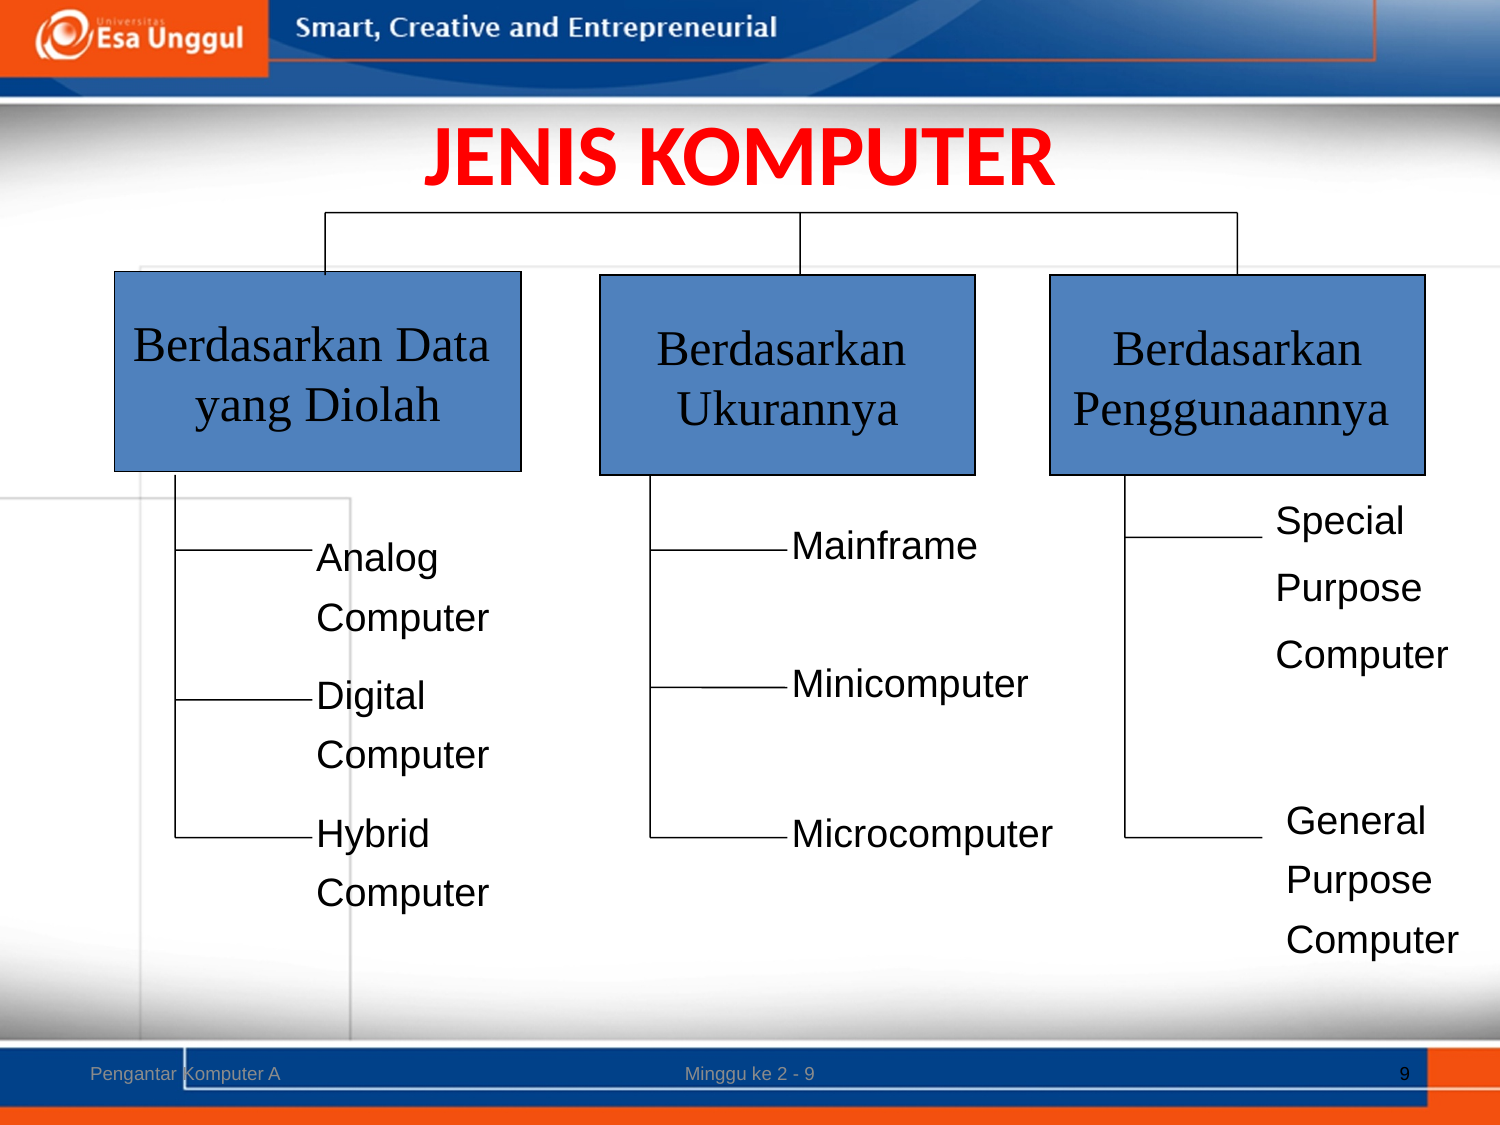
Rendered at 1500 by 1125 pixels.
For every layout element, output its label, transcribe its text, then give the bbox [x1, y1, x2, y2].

text_box General Purpose Computer [1270, 787, 1500, 969]
title JENIS KOMPUTER [150, 87, 1332, 213]
footer Minggu ke 2 - 9 [512, 1042, 988, 1103]
text_box Hybrid Computer [301, 800, 506, 922]
text_box Minicomputer [776, 650, 1045, 713]
text_box Mainframe [776, 512, 994, 575]
text_box Special Purpose Computer [1260, 487, 1500, 752]
text_box Analog Computer [301, 524, 506, 647]
text_box Berdasarkan Penggunaannya [1049, 275, 1425, 475]
text_box Digital Computer [301, 662, 506, 785]
slide_number Pengantar Komputer A [75, 1042, 425, 1103]
text_box Berdasarkan Ukurannya [600, 275, 975, 475]
picture [0, 0, 1500, 1125]
text_box Berdasarkan Data yang Diolah [114, 271, 521, 472]
text_box Microcomputer [776, 799, 1069, 863]
slide_number 9 [1074, 1042, 1425, 1103]
